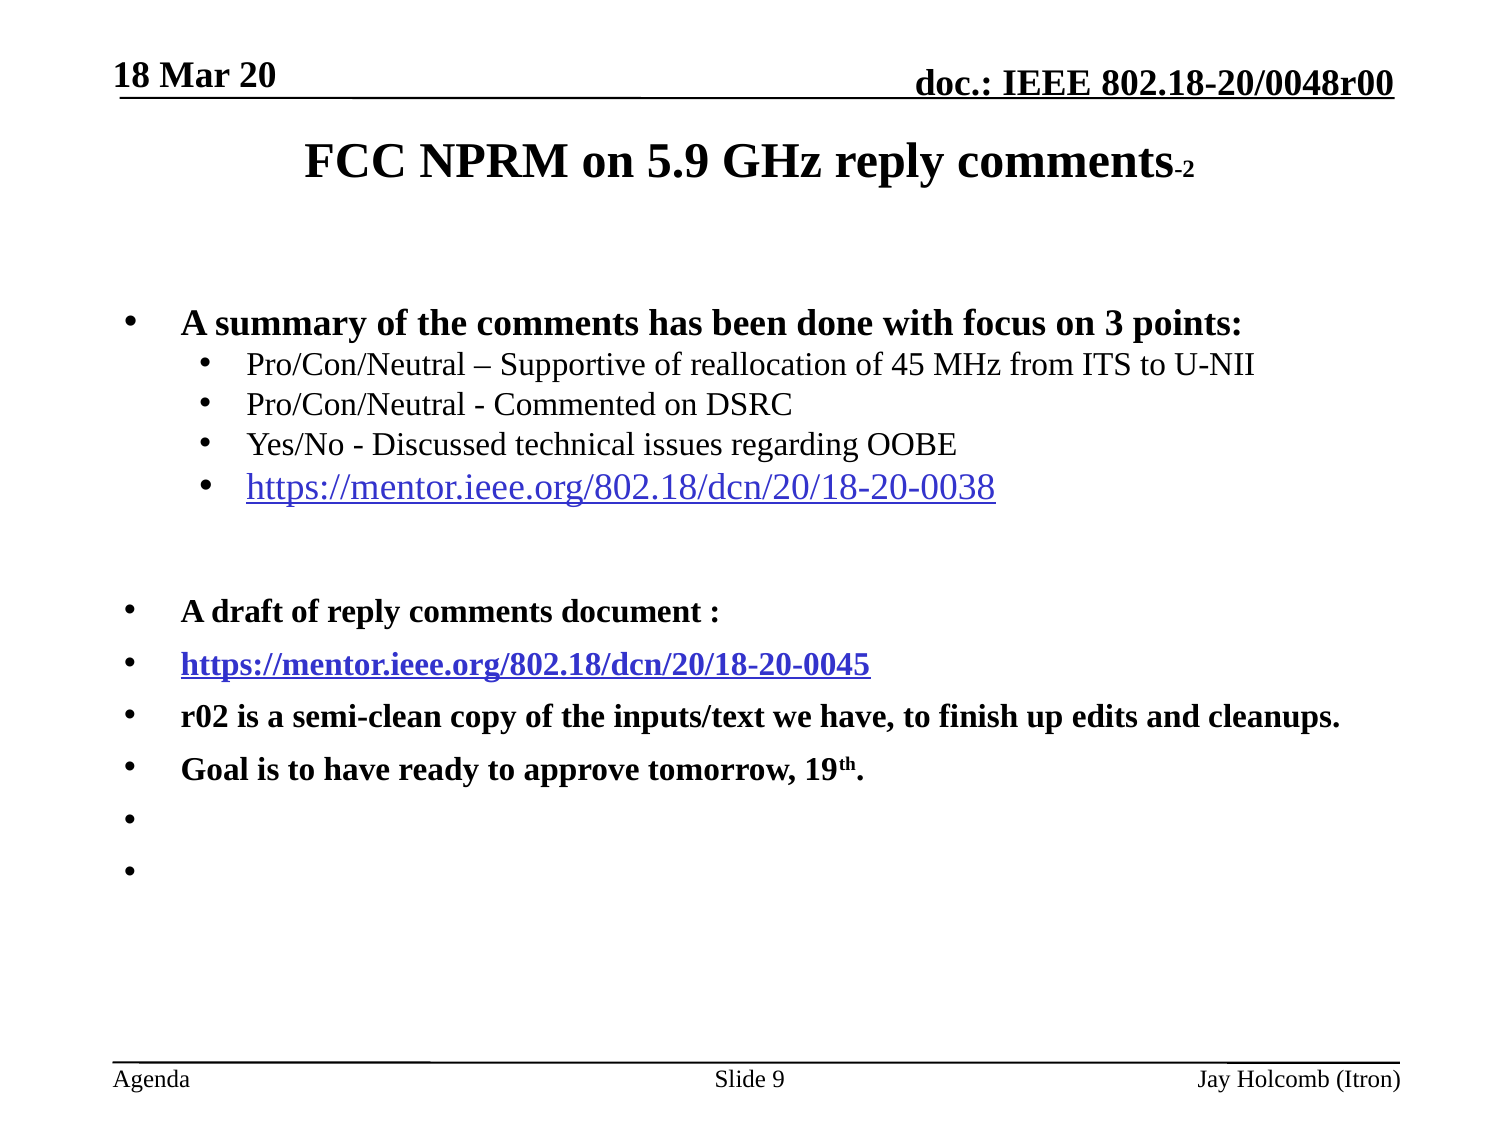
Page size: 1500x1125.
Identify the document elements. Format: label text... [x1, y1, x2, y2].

slide_number Slide 9 [699, 1061, 800, 1123]
footer Jay Holcomb (Itron) [878, 1061, 1402, 1093]
title FCC NPRM on 5.9 GHz reply comments-2 [59, 102, 1441, 213]
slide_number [112, 49, 488, 95]
list A summary of the comments has been done with focus on 3 points: Pro/Con/Neutral – Supportive of reallocation of 45 MHz from ITS to U-NII Pro/Con/Neutral - Commented on DSRC Yes/No - Discussed technical issues regarding OOBE https://mentor.ieee.org/802.18/dcn/20/18-20-0038 A draft of reply comments document : https://mentor.ieee.org/802.18/dcn/20/18-20-0045 r02 is a semi-clean copy of the inputs/text we have, to finish up edits and cleanups. Goal is to have ready to approve tomorrow, 19th. [99, 174, 1461, 1093]
